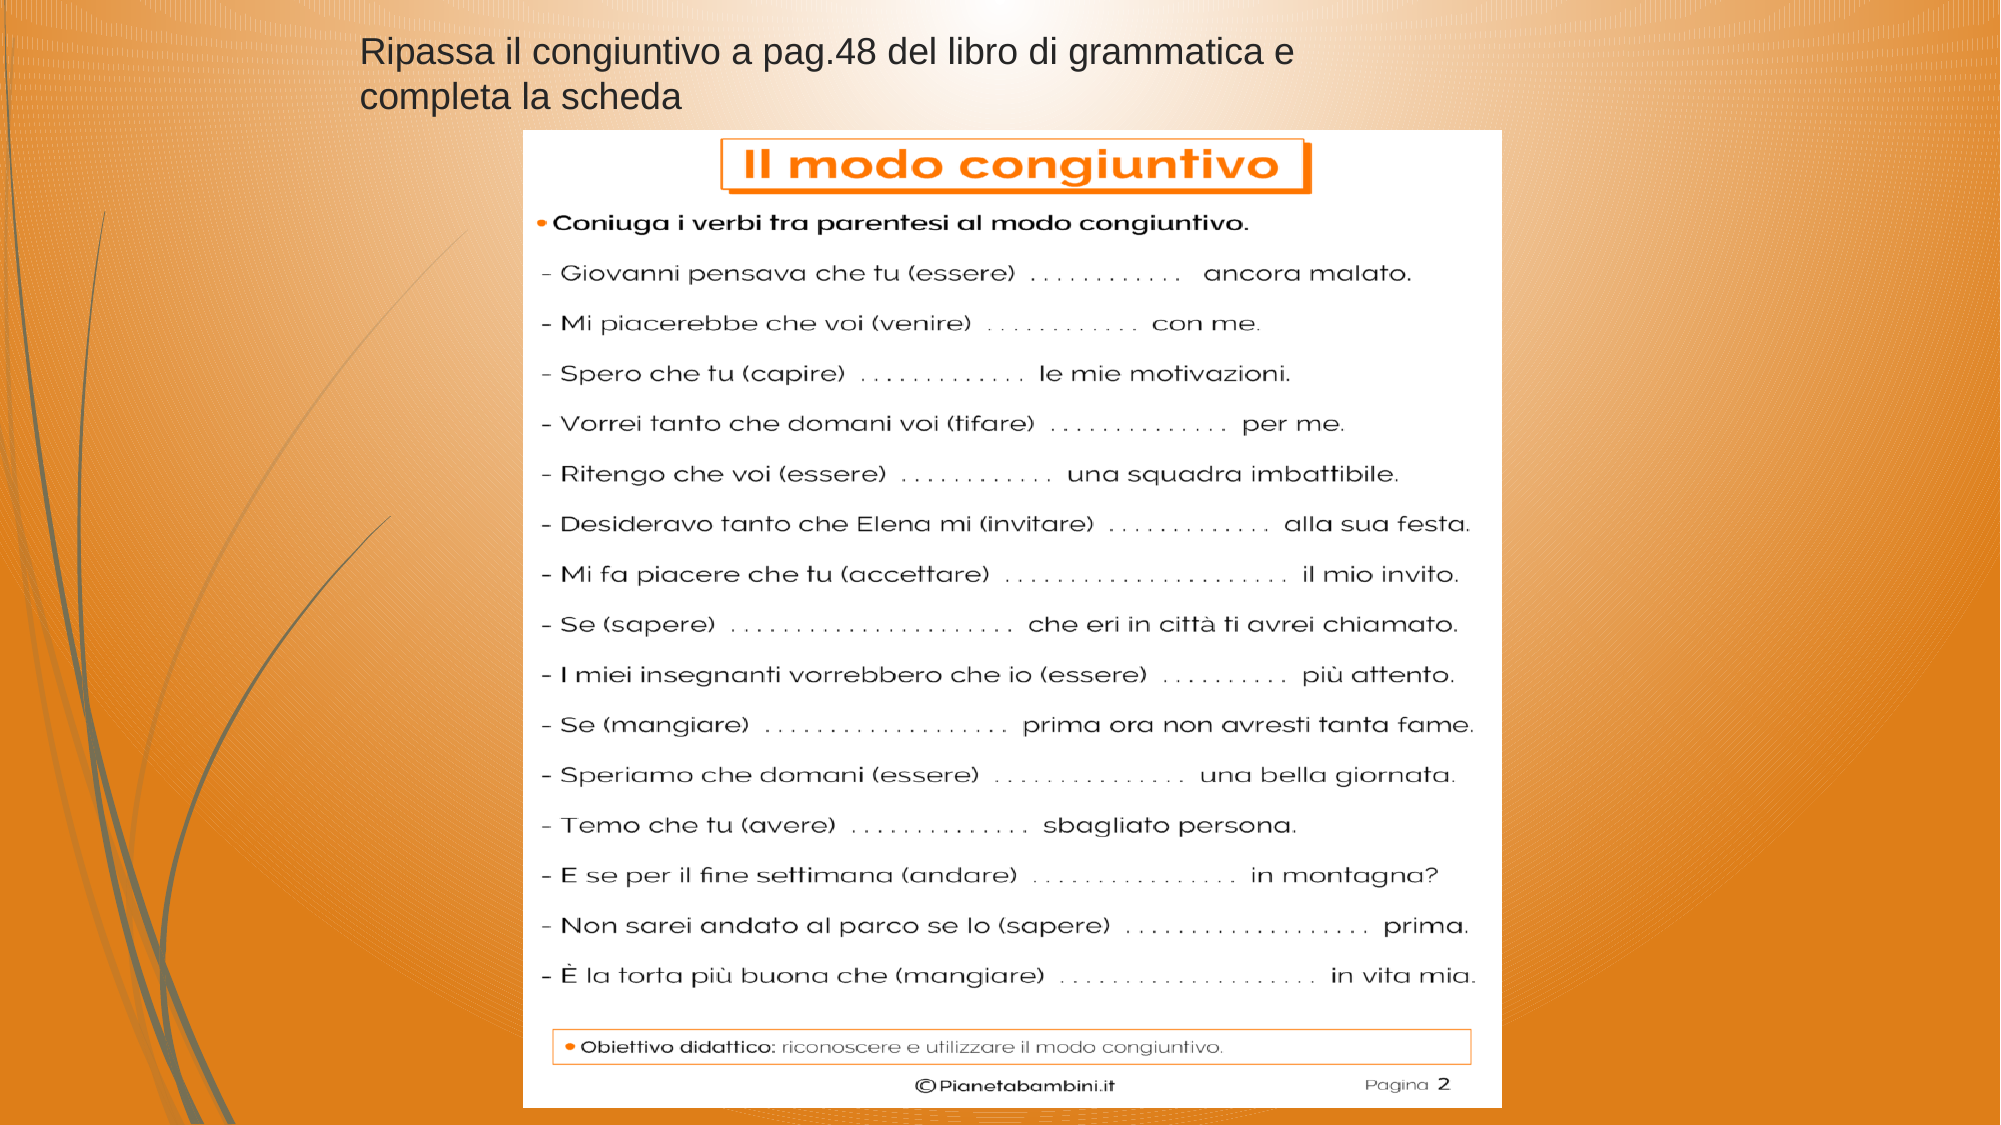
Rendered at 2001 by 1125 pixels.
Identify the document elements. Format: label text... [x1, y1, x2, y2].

title Ripassa il congiuntivo a pag.48 del libro di grammatica e completa la scheda [344, 19, 1381, 131]
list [522, 130, 1502, 1108]
